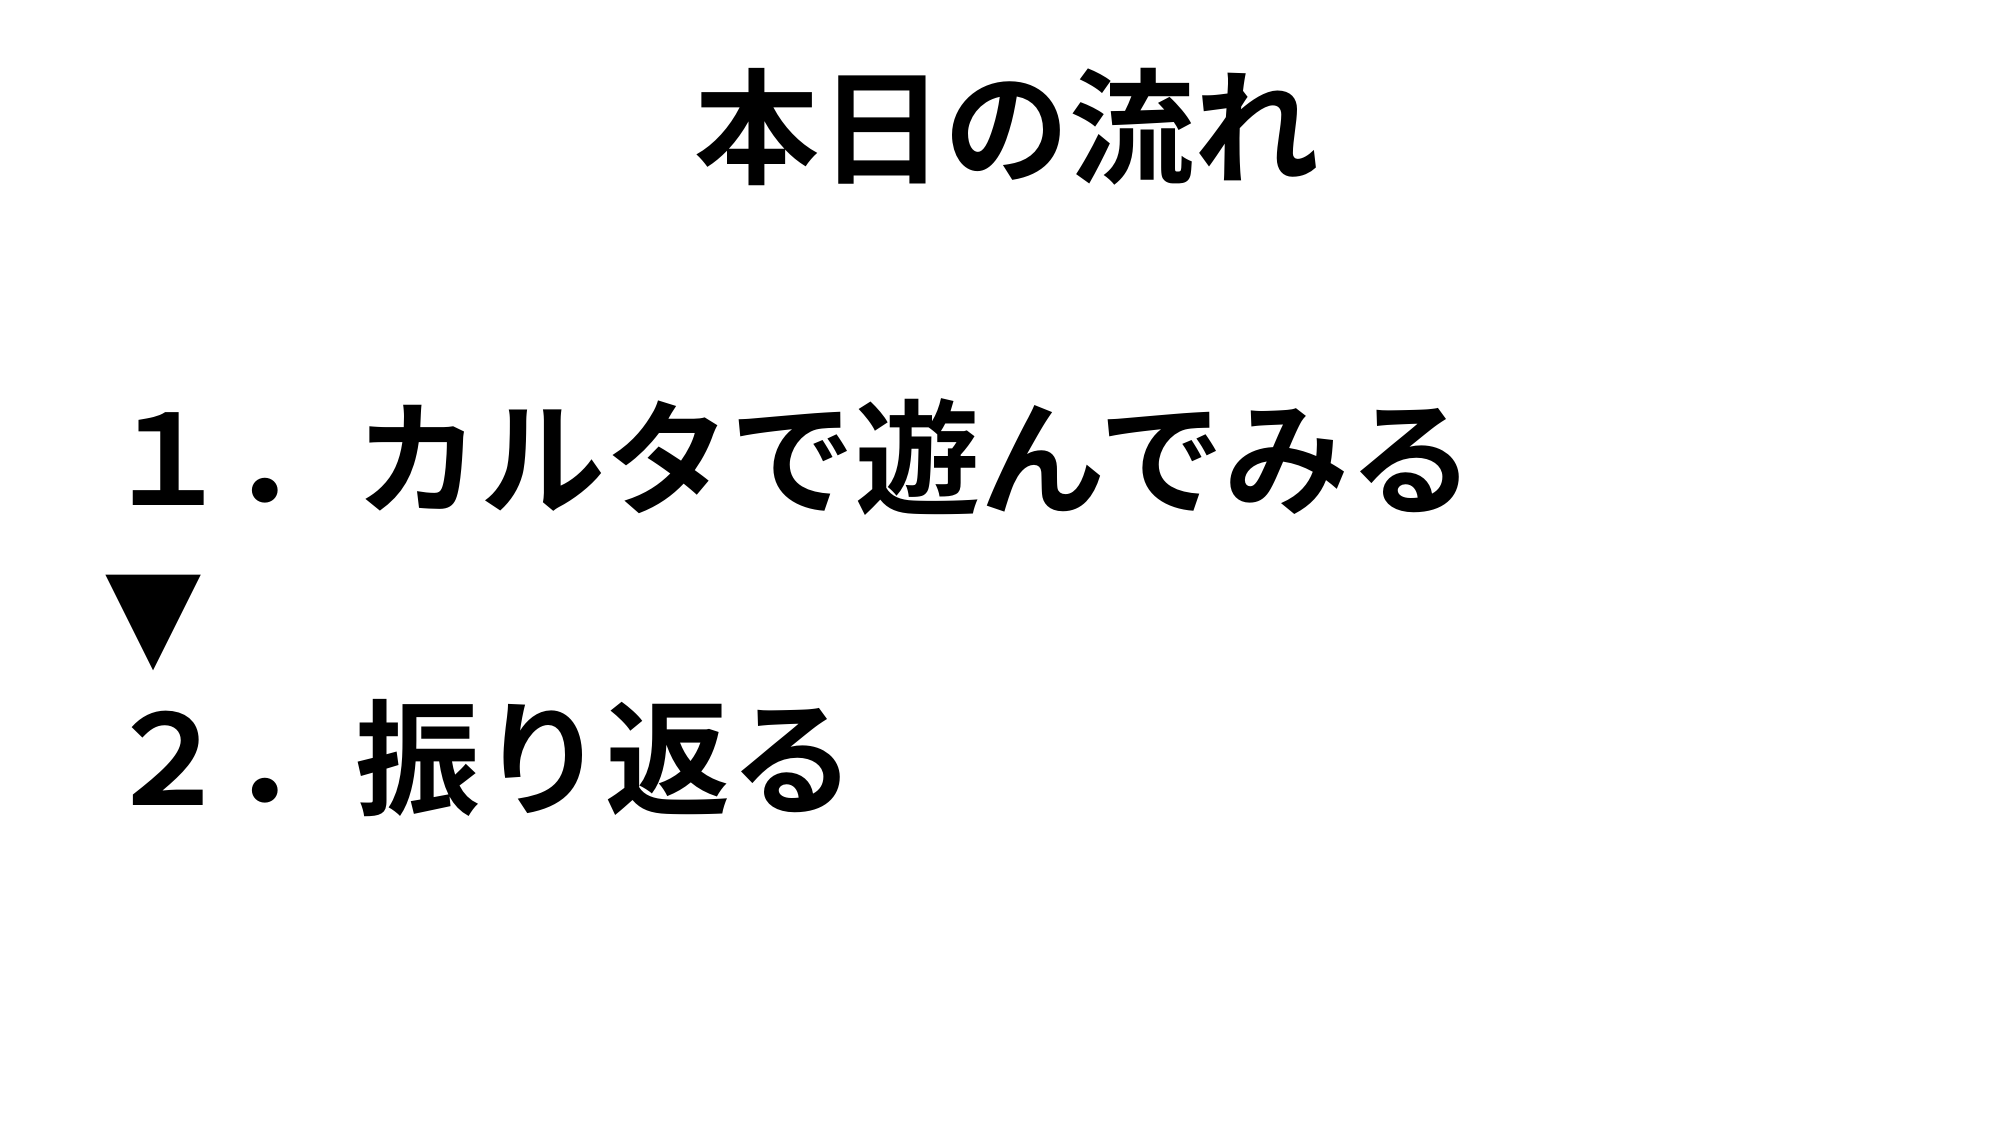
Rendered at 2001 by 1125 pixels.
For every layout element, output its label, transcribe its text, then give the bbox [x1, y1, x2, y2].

title 本日の流れ [13, 17, 2000, 207]
text_box １．カルタで遊んでみる ▼ ２．振り返る [90, 236, 1898, 838]
